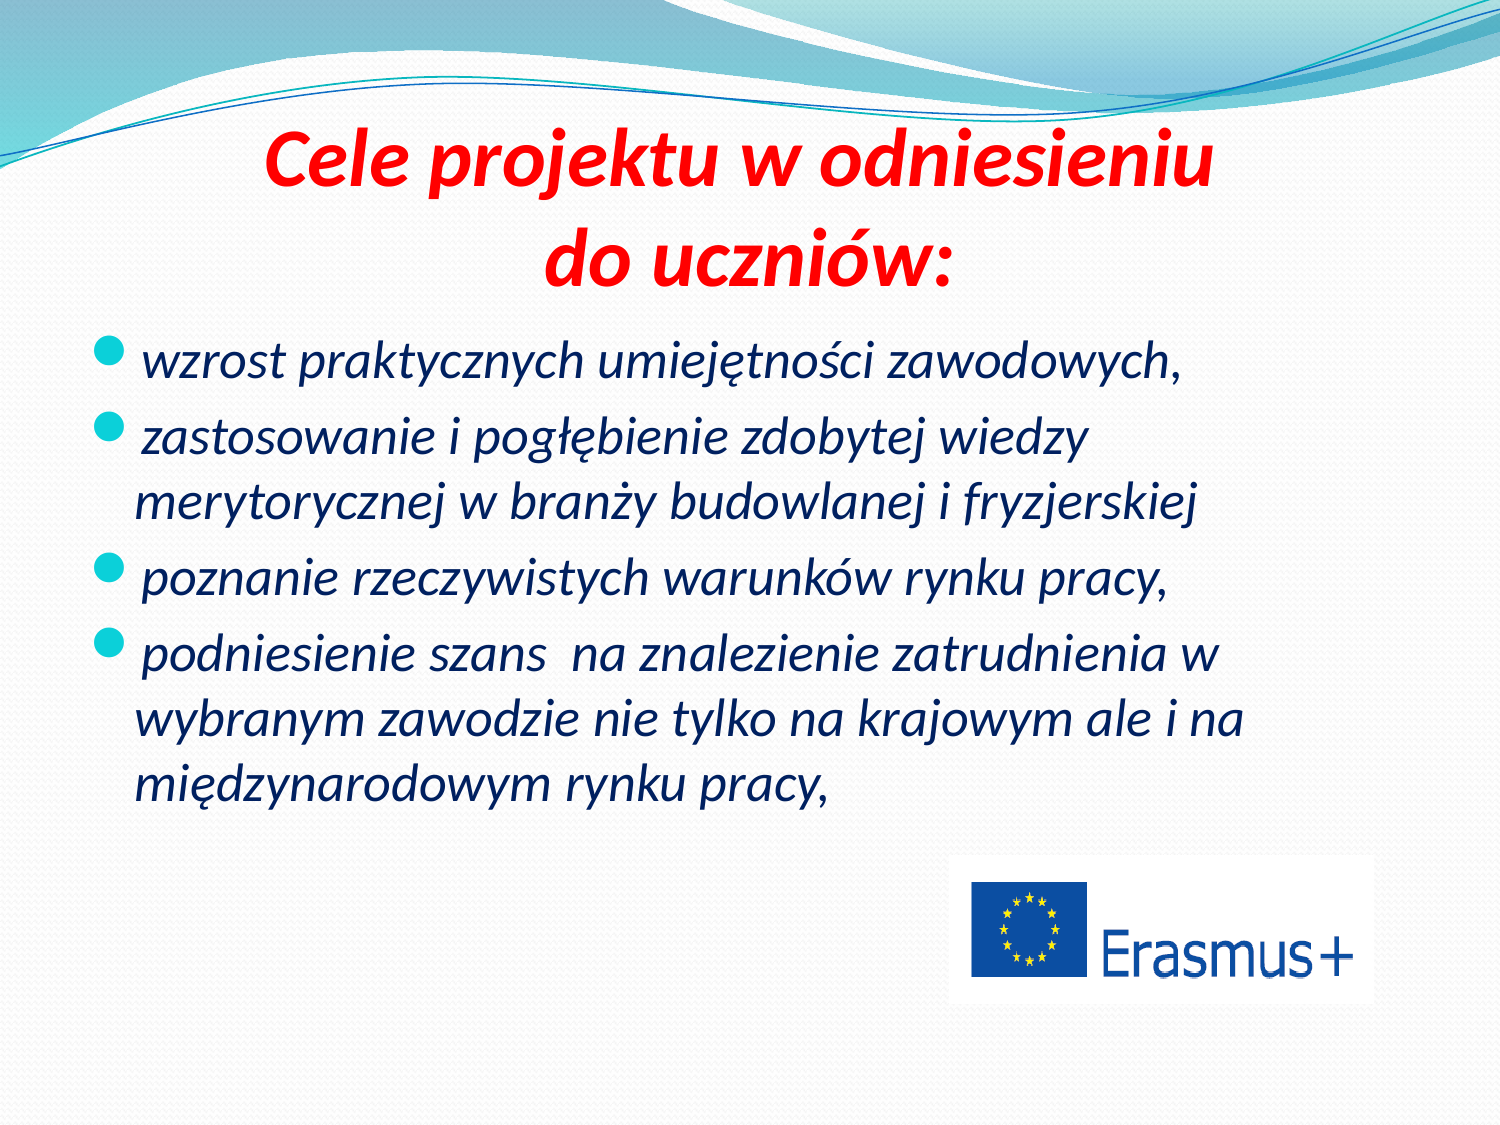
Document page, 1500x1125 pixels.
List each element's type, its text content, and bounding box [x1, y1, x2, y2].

list wzrost praktycznych umiejętności zawodowych, zastosowanie i pogłębienie zdobytej wiedzy merytorycznej w branży budowlanej i fryzjerskiej poznanie rzeczywistych warunków rynku pracy, podniesienie szans na znalezienie zatrudnienia w wybranym zawodzie nie tylko na krajowym ale i na międzynarodowym rynku pracy, [75, 317, 1425, 1038]
title Cele projektu w odniesieniu do uczniów: [75, 115, 1425, 303]
picture [948, 855, 1375, 1004]
